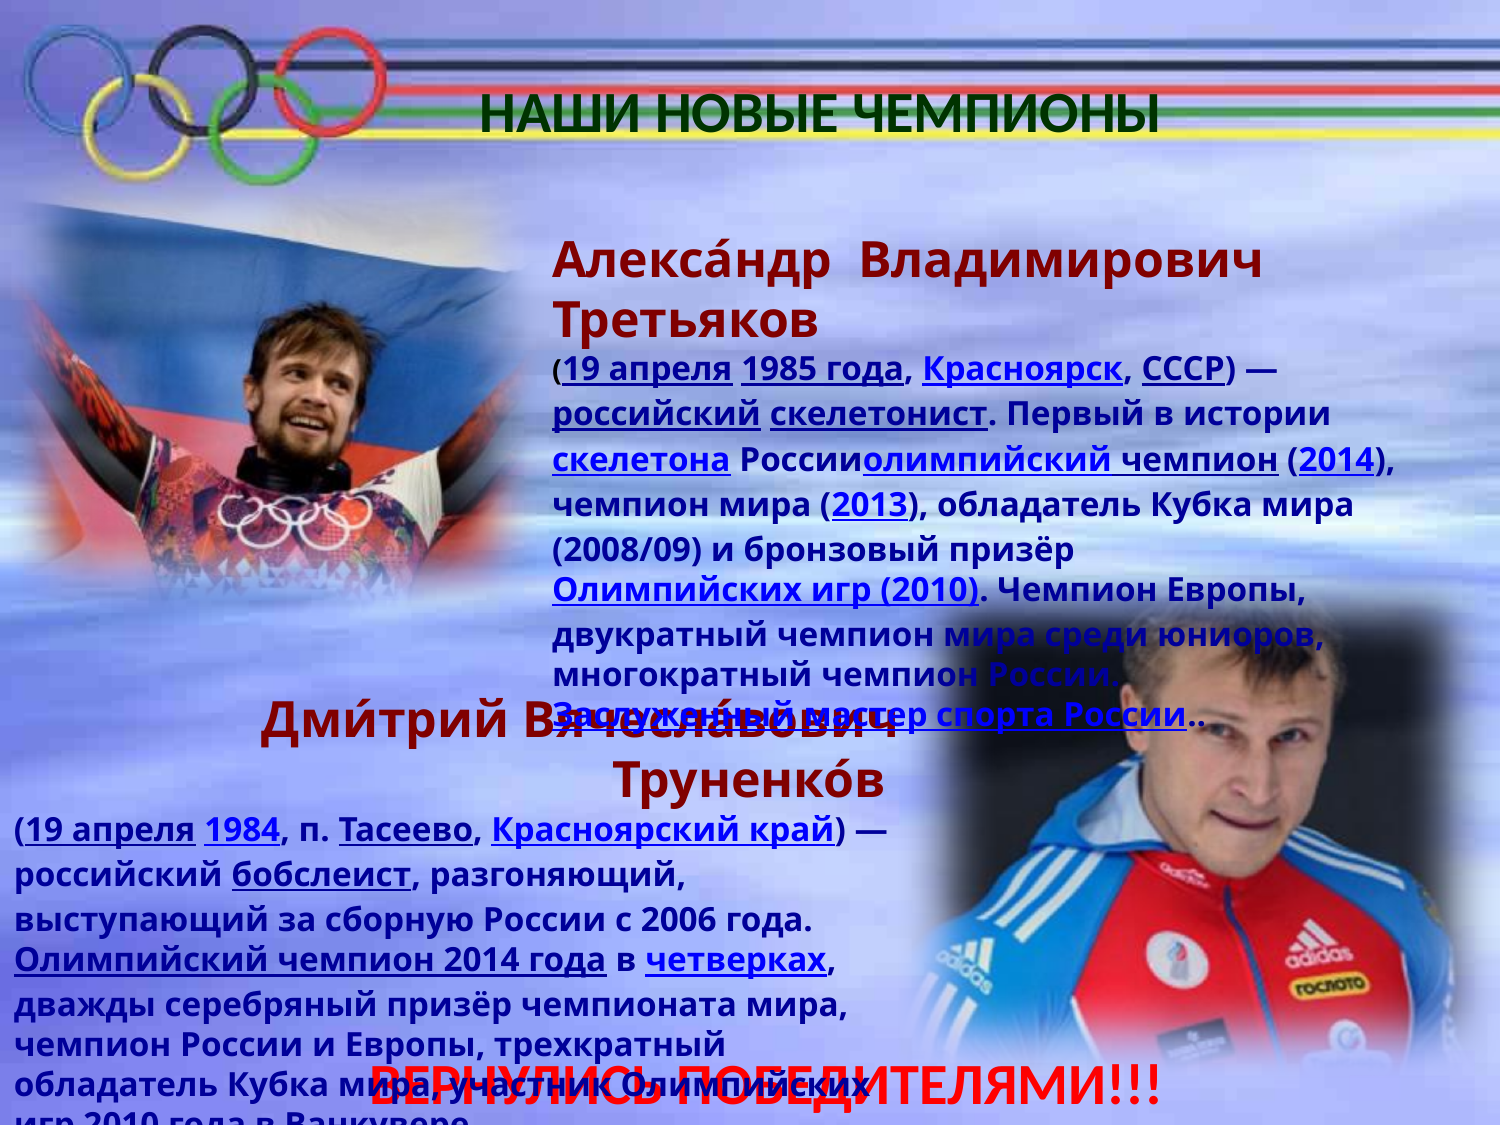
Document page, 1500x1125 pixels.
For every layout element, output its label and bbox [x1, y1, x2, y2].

picture [0, 0, 1500, 1125]
list [4, 148, 546, 617]
